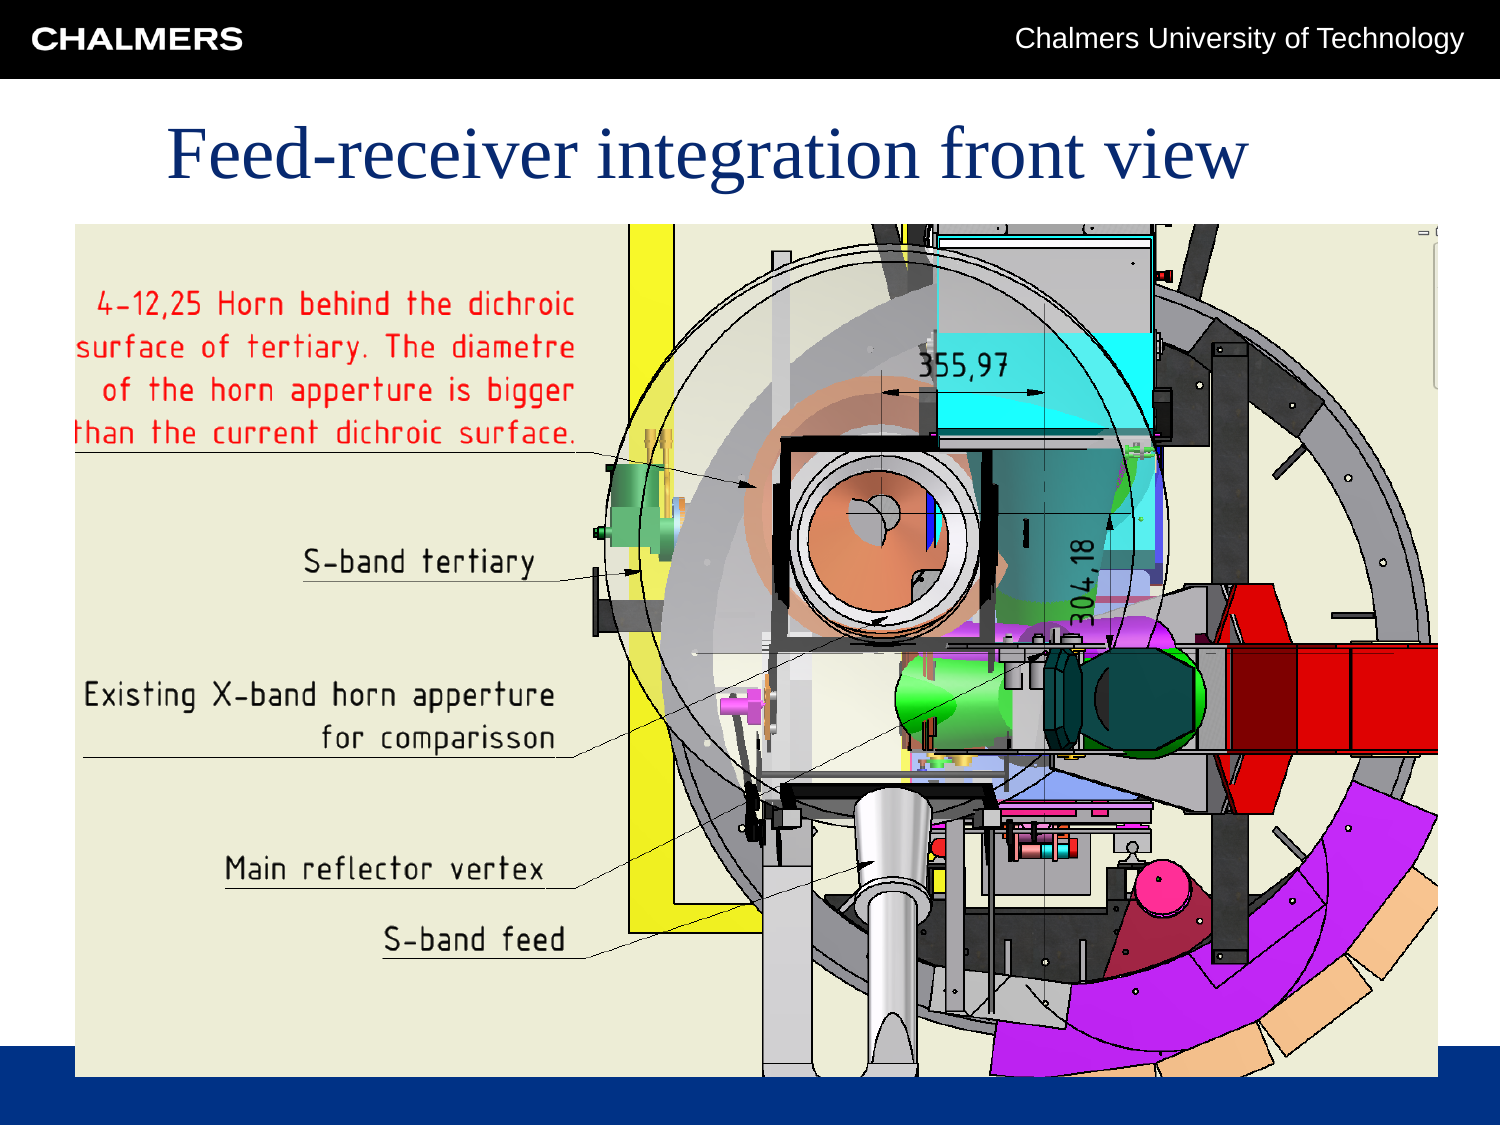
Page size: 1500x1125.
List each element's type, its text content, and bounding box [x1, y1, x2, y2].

picture [2, 6, 272, 72]
picture [74, 224, 1438, 1077]
title Feed-receiver integration front view [28, 89, 1388, 209]
